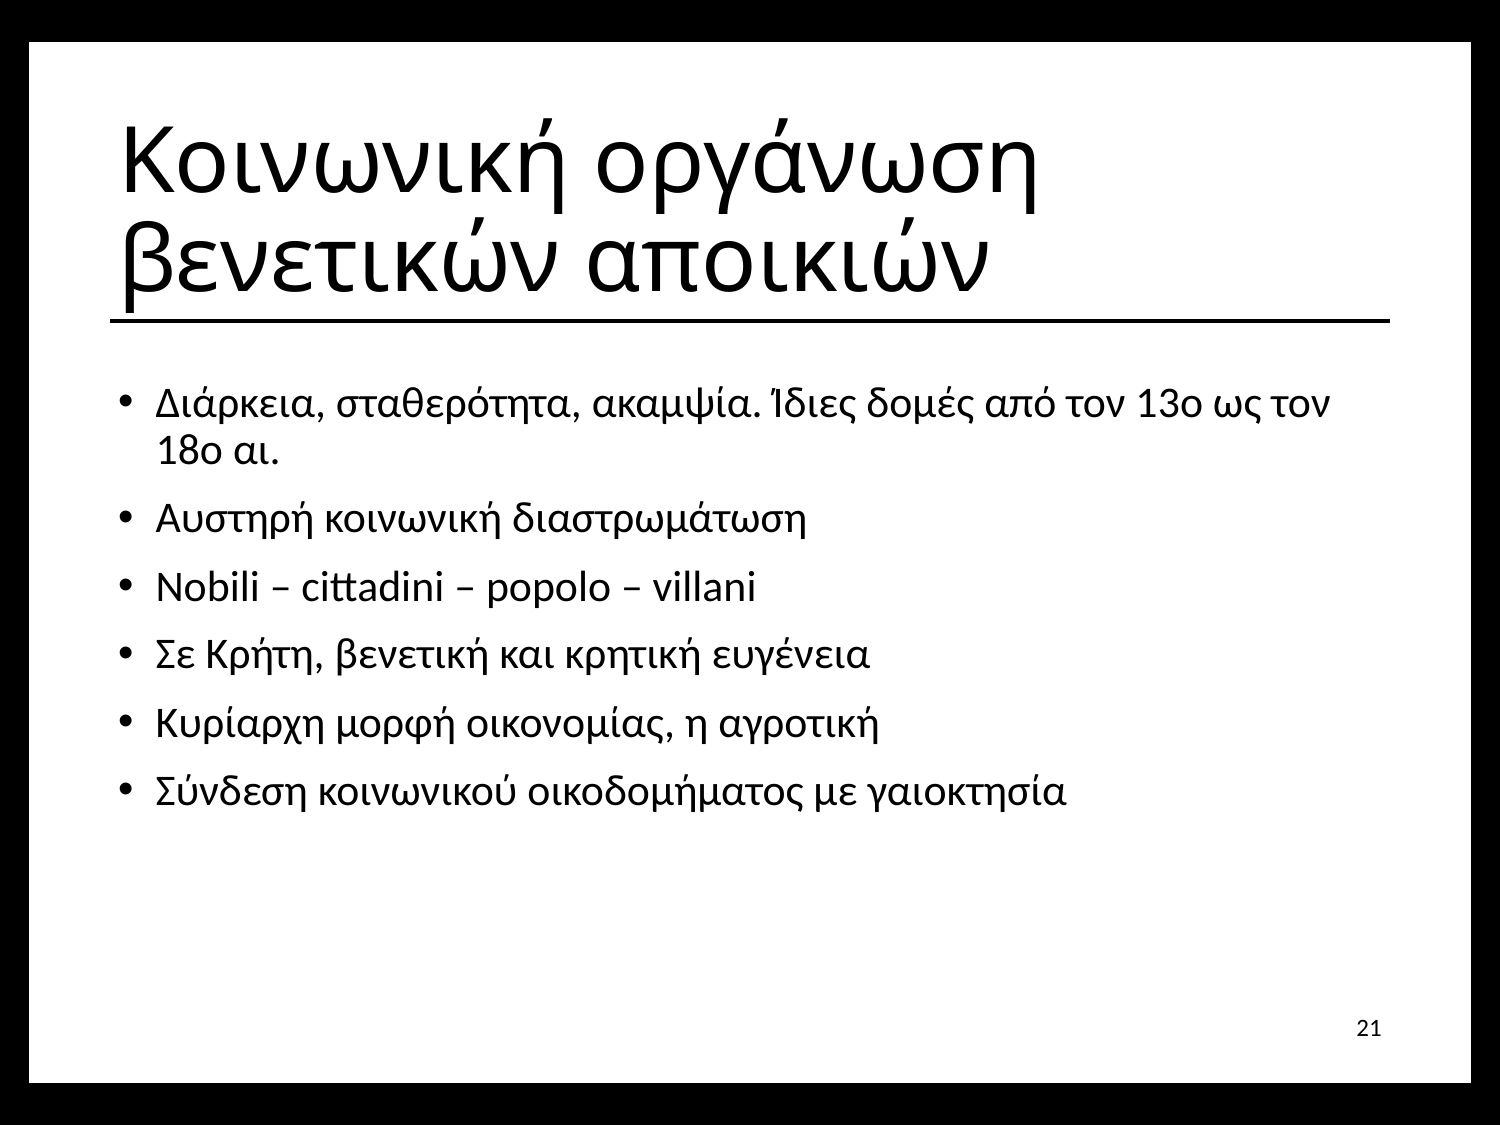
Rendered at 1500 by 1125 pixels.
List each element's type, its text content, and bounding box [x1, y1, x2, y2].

title Κοινωνική οργάνωση βενετικών αποικιών [103, 103, 1397, 322]
text_box [38, 51, 1461, 1073]
slide_number 21 [1059, 996, 1397, 1057]
list Διάρκεια, σταθερότητα, ακαμψία. Ίδιες δομές από τον 13ο ως τον 18ο αι. Αυστηρή κοινωνική διαστρωμάτωση Nobili – cittadini – popolo – villani Σε Κρήτη, βενετική και κρητική ευγένεια Κυρίαρχη μορφή οικονομίας, η αγροτική Σύνδεση κοινωνικού οικοδομήματος με γαιοκτησία [103, 372, 1397, 973]
